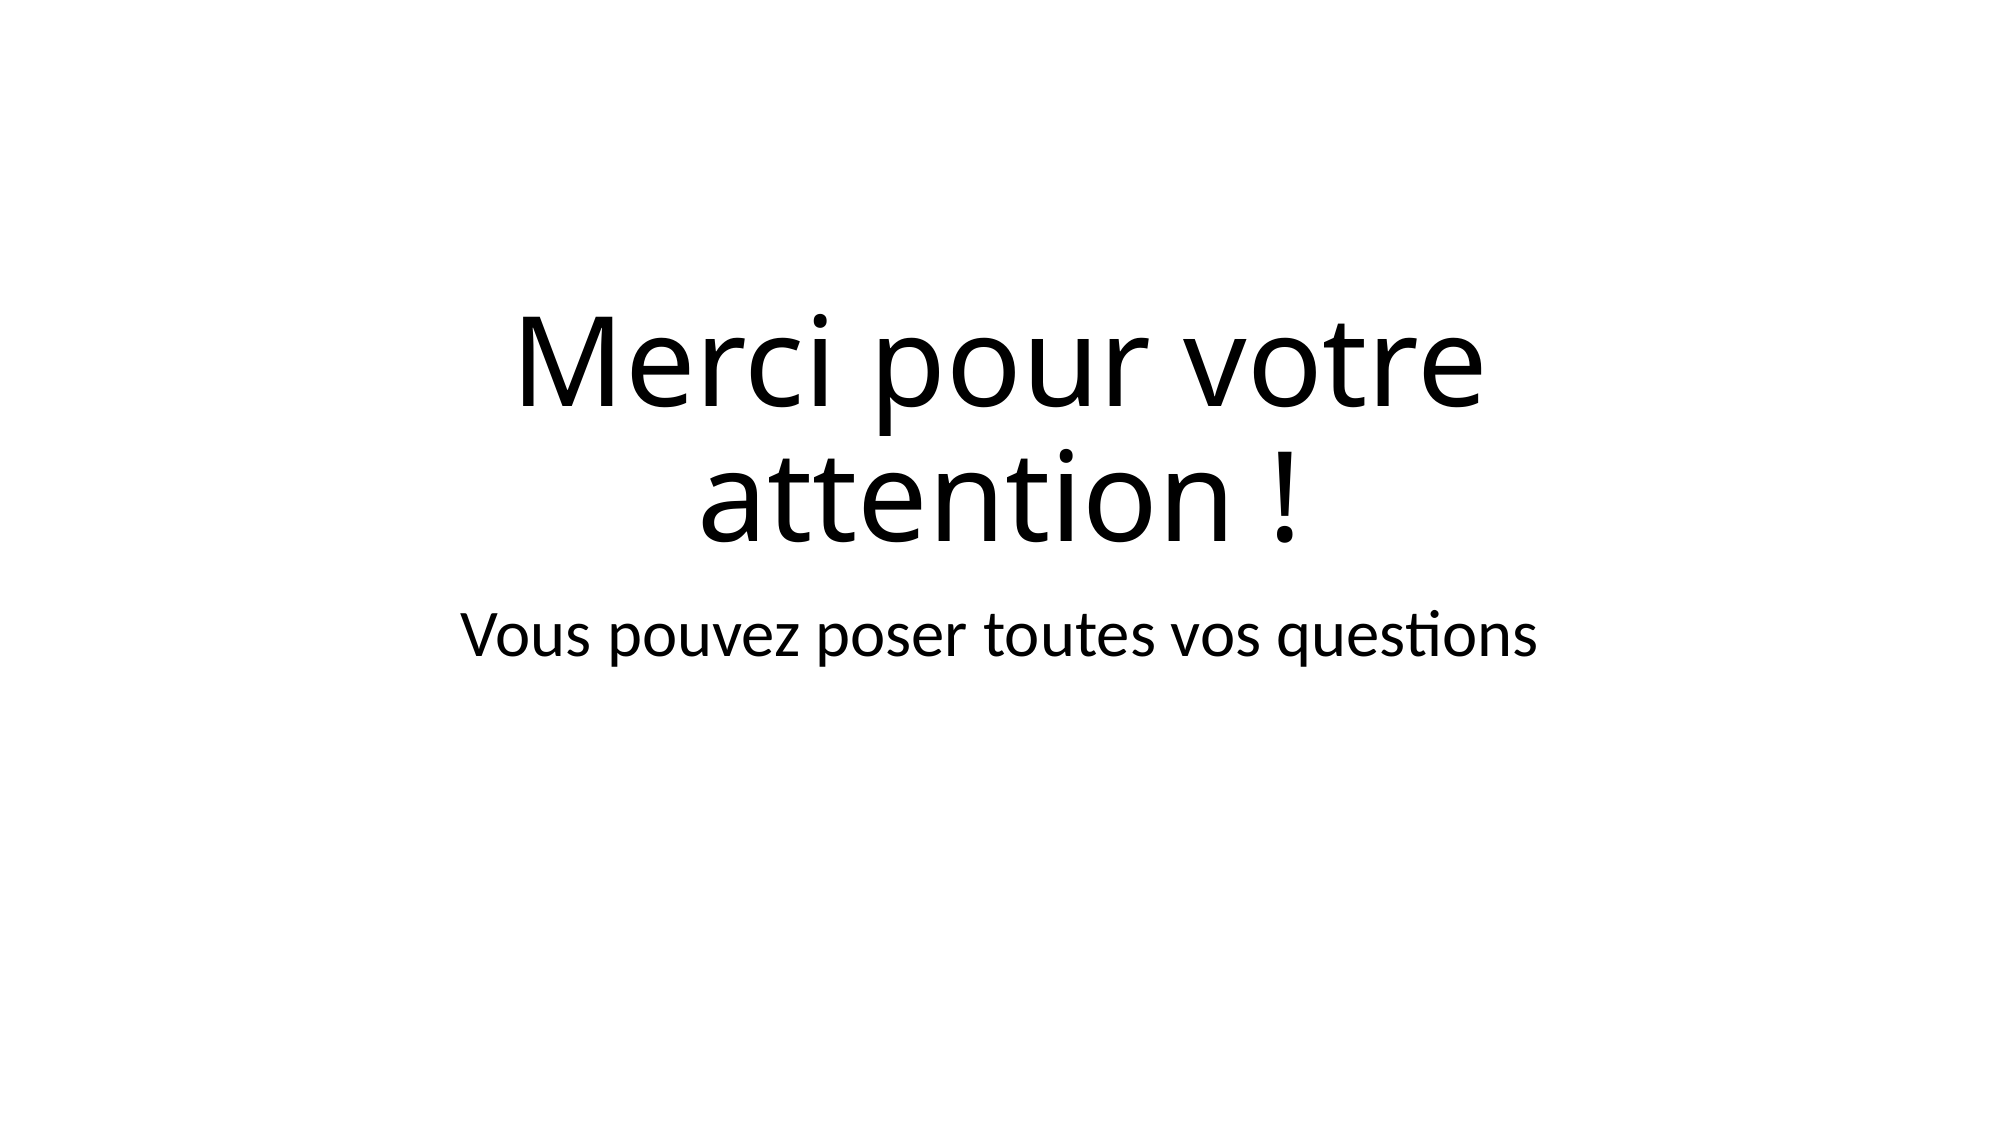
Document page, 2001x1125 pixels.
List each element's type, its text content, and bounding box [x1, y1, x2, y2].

title Merci pour votre attention ! [249, 184, 1750, 576]
subtitle Vous pouvez poser toutes vos questions [249, 590, 1750, 863]
